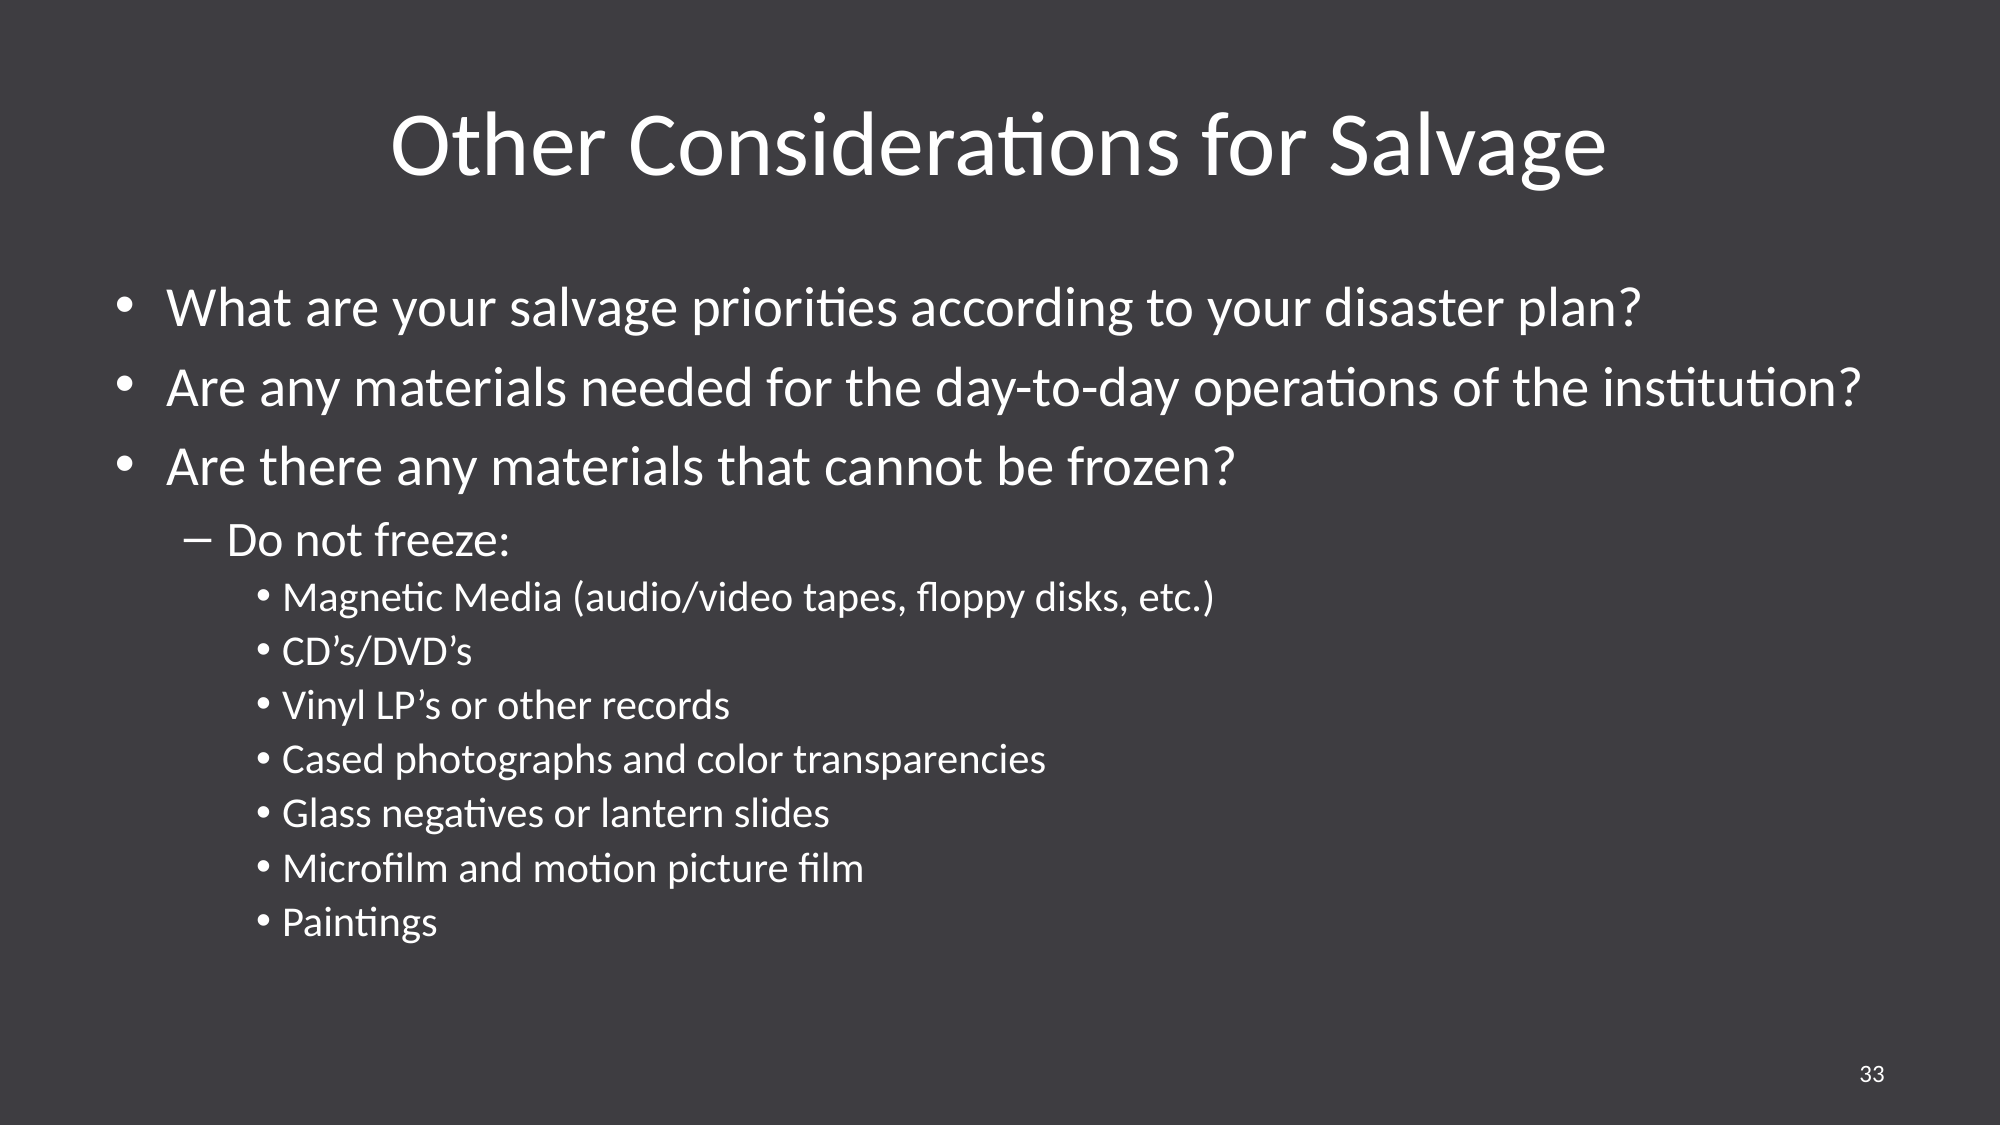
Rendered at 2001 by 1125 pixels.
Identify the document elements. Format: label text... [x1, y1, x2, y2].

list What are your salvage priorities according to your disaster plan? Are any materials needed for the day-to-day operations of the institution? Are there any materials that cannot be frozen? Do not freeze: Magnetic Media (audio/video tapes, floppy disks, etc.) CD’s/DVD’s Vinyl LP’s or other records Cased photographs and color transparencies Glass negatives or lantern slides Microfilm and motion picture film Paintings [99, 262, 1900, 1005]
slide_number 33 [1433, 1042, 1900, 1103]
title Other Considerations for Salvage [99, 45, 1900, 233]
